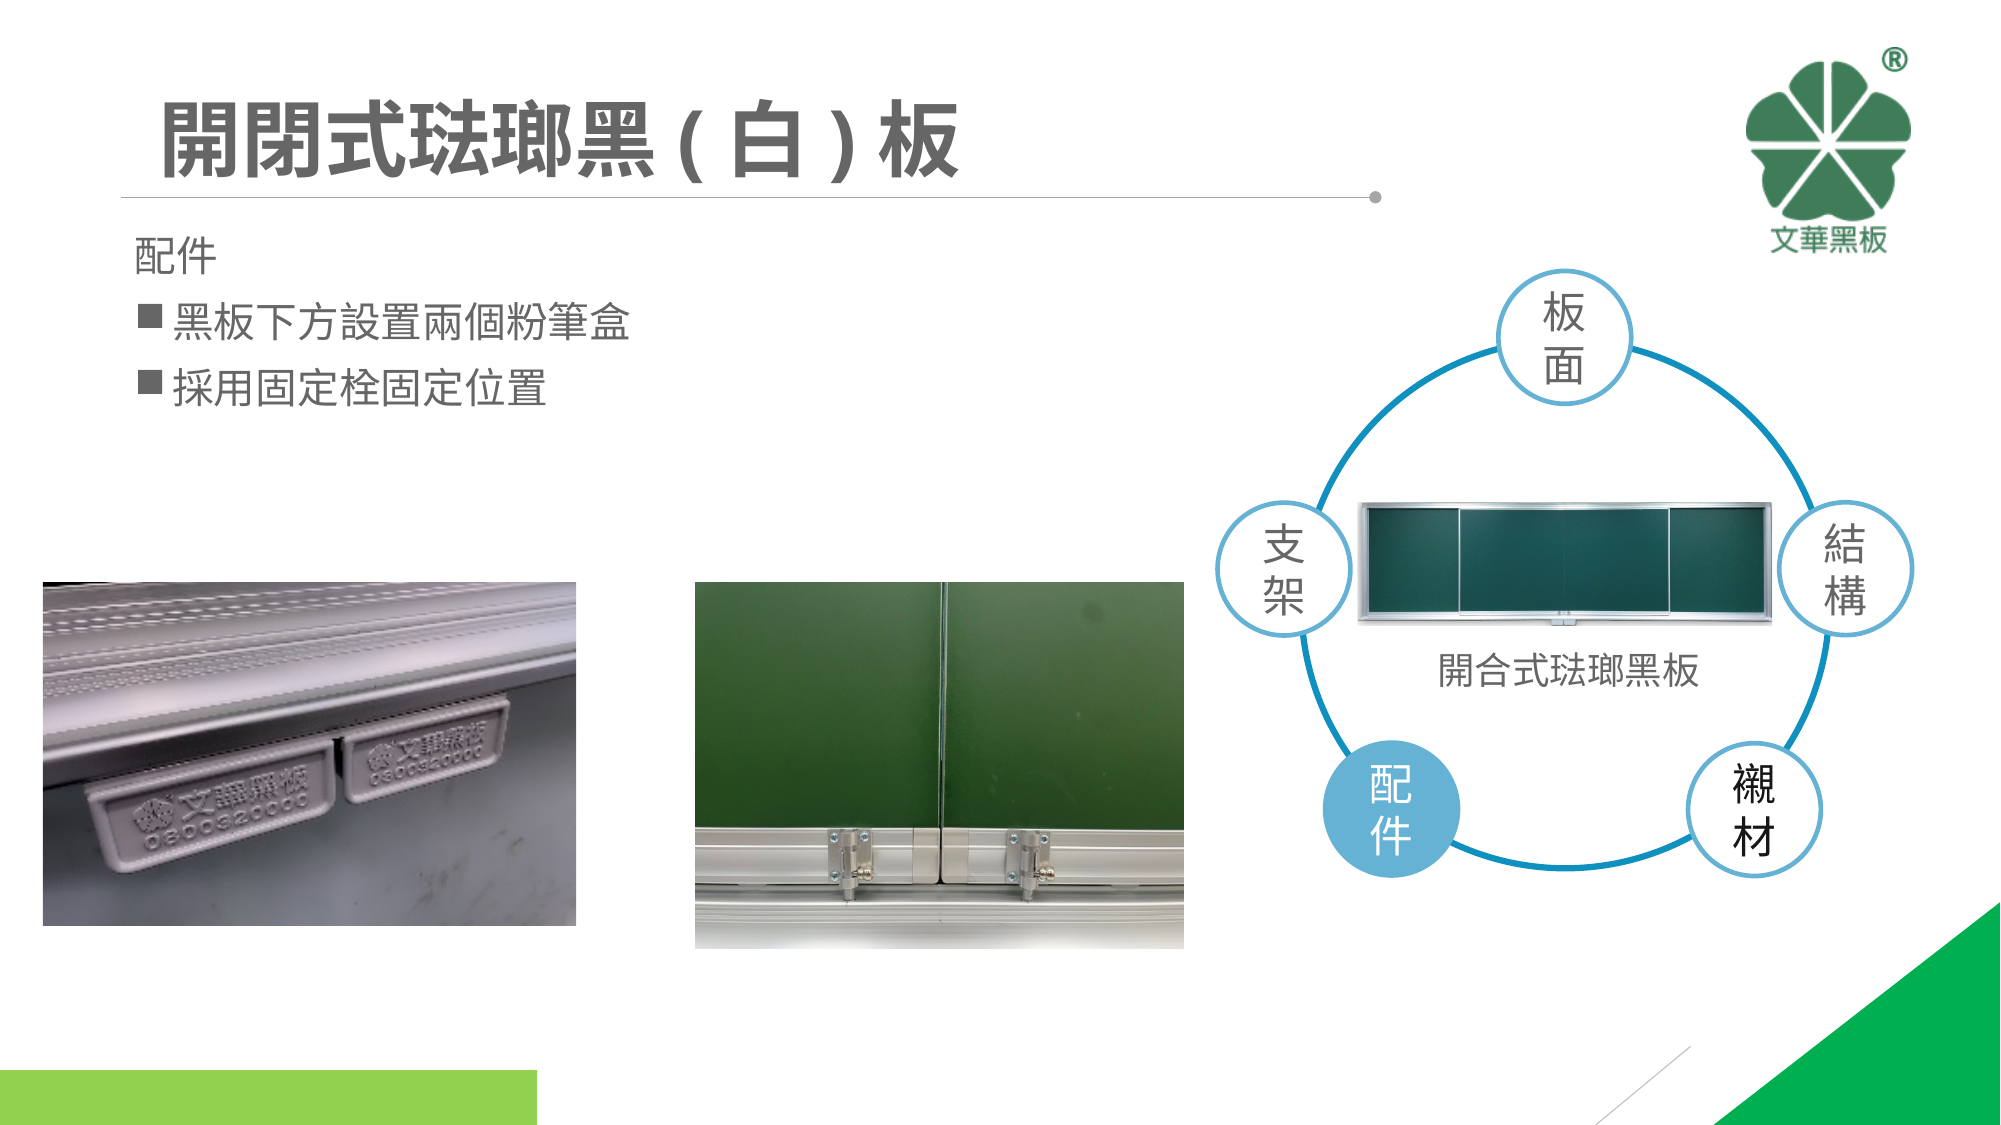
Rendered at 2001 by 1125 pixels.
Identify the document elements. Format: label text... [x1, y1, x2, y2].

title 開閉式琺瑯黑(白)板 [143, 73, 1518, 214]
picture [42, 582, 577, 926]
picture [1746, 47, 1911, 259]
picture [695, 582, 1184, 949]
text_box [1217, 270, 1913, 877]
list 配件 黑板下方設置兩個粉筆盒 採用固定栓固定位置 [119, 227, 1282, 539]
